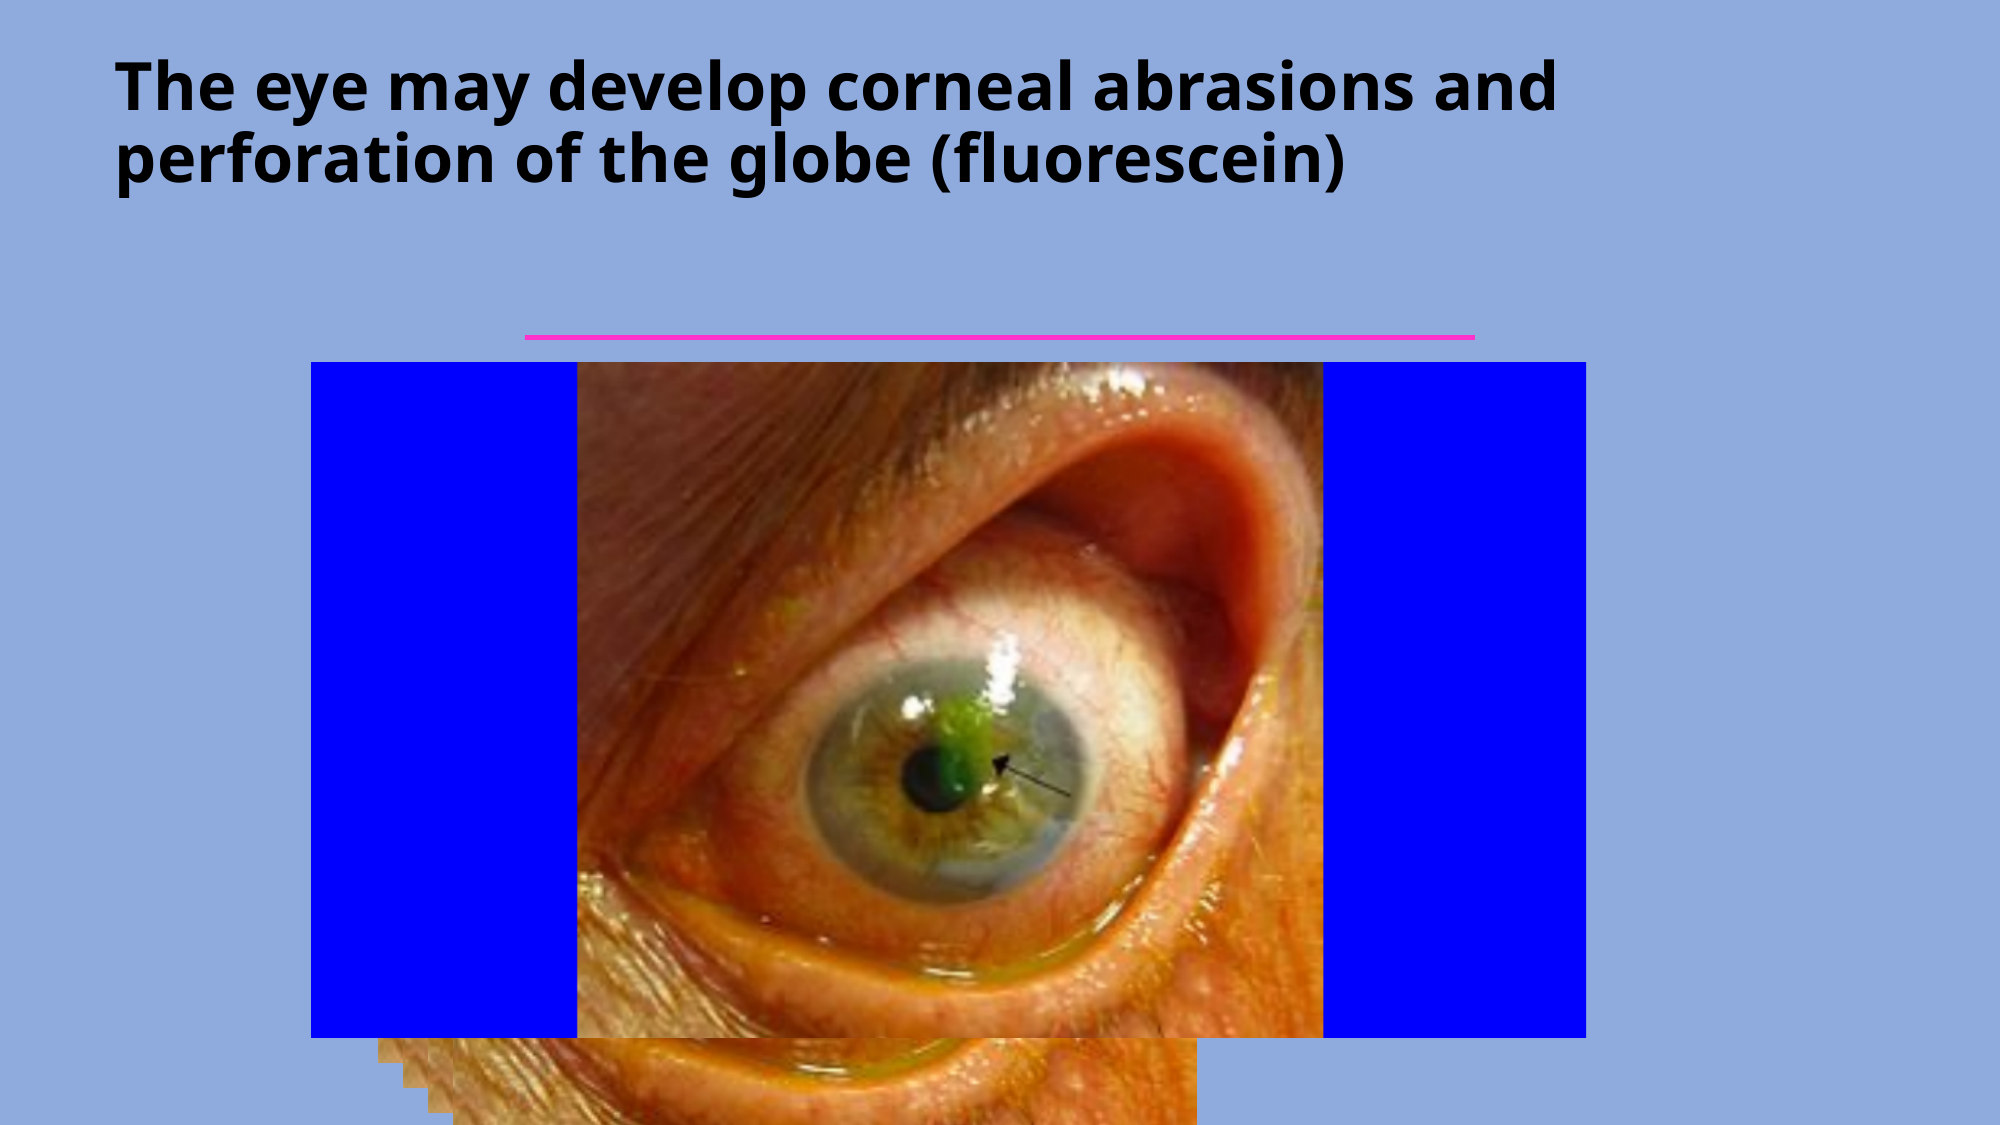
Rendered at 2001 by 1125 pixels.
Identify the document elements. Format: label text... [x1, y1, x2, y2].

picture [112, 362, 1587, 1125]
title The eye may develop corneal abrasions and perforation of the globe (fluorescein) [99, 45, 1900, 233]
